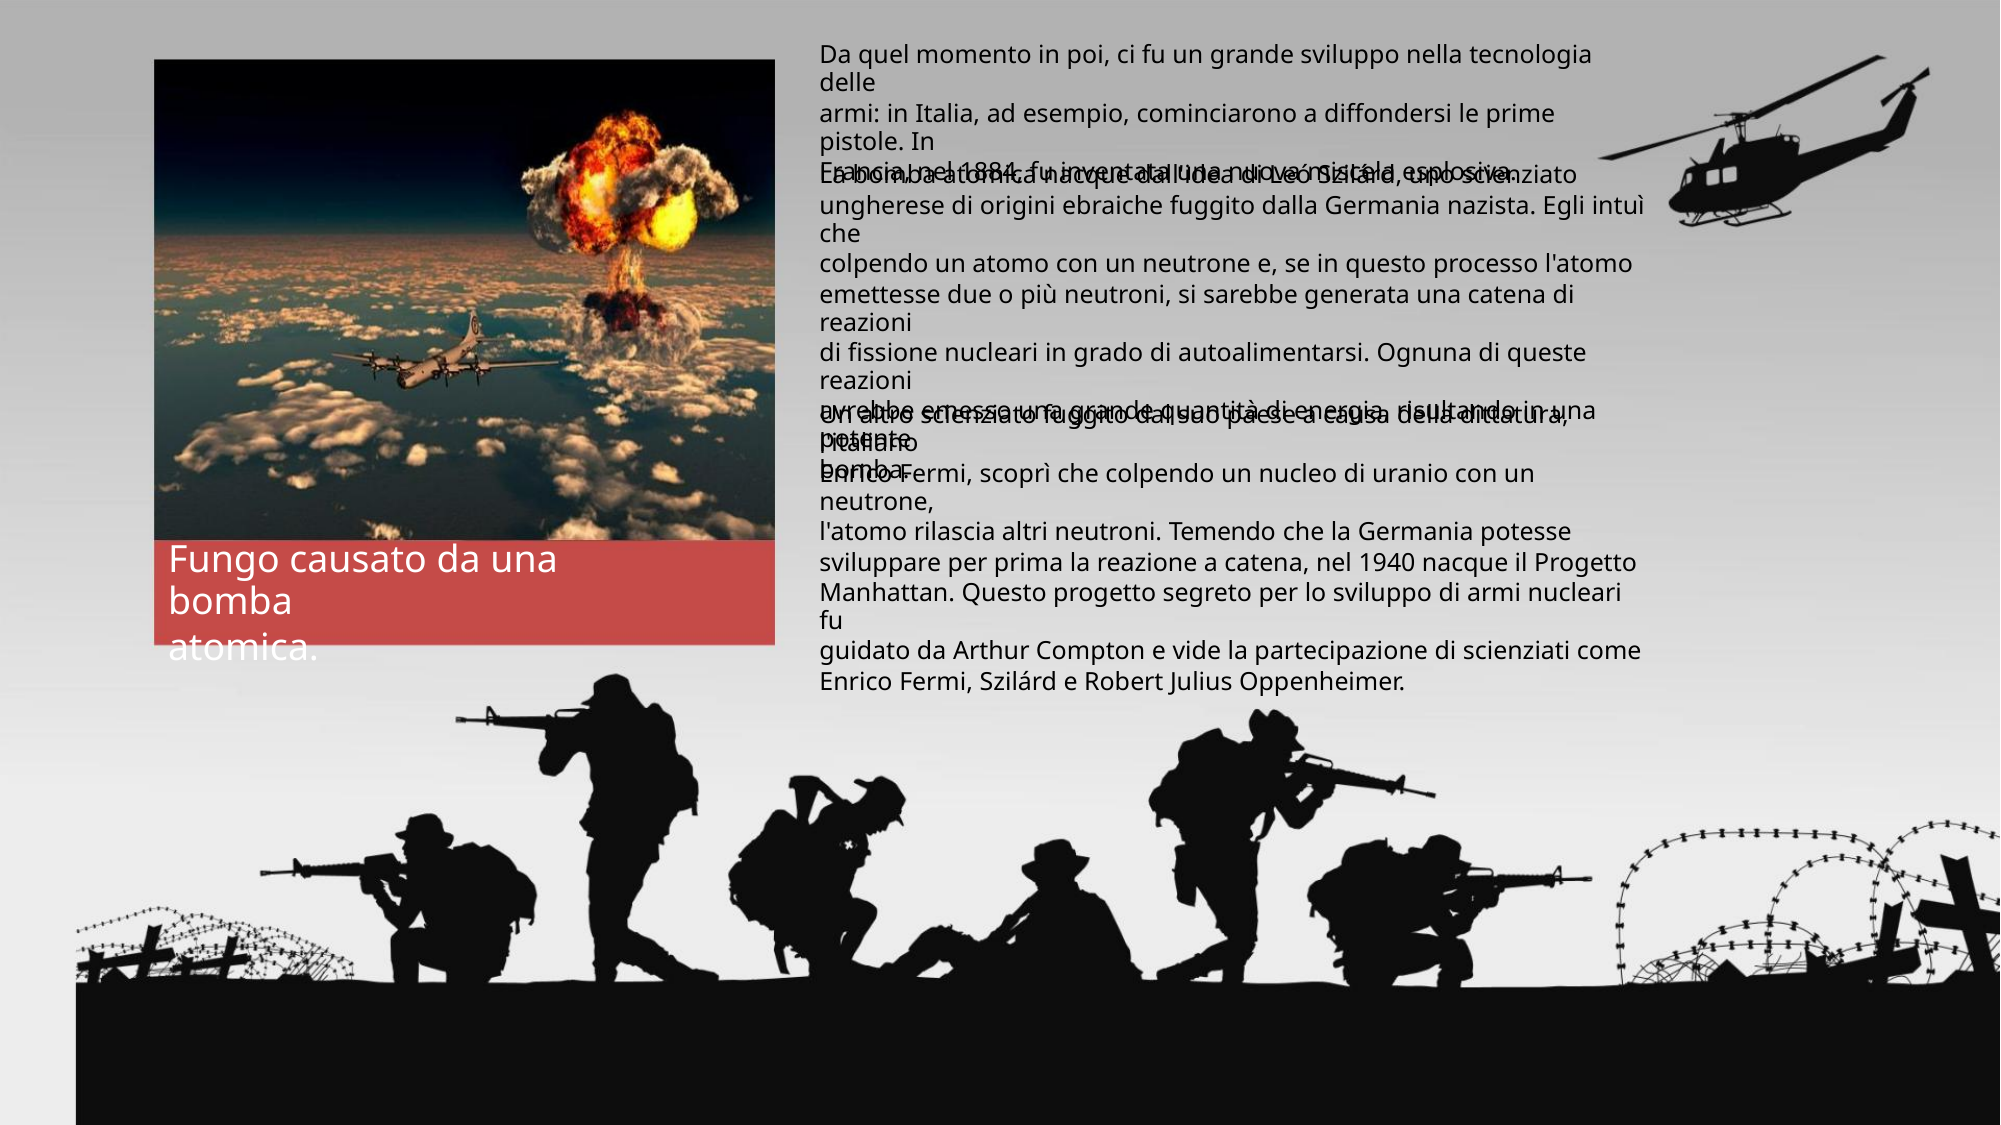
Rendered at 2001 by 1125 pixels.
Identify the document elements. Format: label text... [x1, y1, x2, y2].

text_box Fungo causato da una bomba atomica. [168, 538, 692, 668]
text_box Da quel momento in poi, ci fu un grande sviluppo nella tecnologia delle armi: in Italia, ad esempio, cominciarono a diffondersi le prime pistole. In Francia, nel 1884, fu inventata una nuova miscela esplosiva. [819, 40, 1644, 160]
text_box La bomba atomica nacque dall'idea di Leó Szilárd, uno scienziato ungherese di origini ebraiche fuggito dalla Germania nazista. Egli intuì che colpendo un atomo con un neutrone e, se in questo processo l'atomo emettesse due o più neutroni, si sarebbe generata una catena di reazioni di fissione nucleari in grado di autoalimentarsi. Ognuna di queste reazioni avrebbe emesso una grande quantità di energia, risultando in una potente bomba. [819, 160, 1667, 484]
text_box [0, 0, 2000, 1125]
text_box Un altro scienziato fuggito dal suo paese a causa della dittatura, l'italiano Enrico Fermi, scoprì che colpendo un nucleo di uranio con un neutrone, l'atomo rilascia altri neutroni. Temendo che la Germania potesse sviluppare per prima la reazione a catena, nel 1940 nacque il Progetto Manhattan. Questo progetto segreto per lo sviluppo di armi nucleari fu guidato da Arthur Compton e vide la partecipazione di scienziati come Enrico Fermi, Szilárd e Robert Julius Oppenheimer. [819, 400, 1649, 696]
